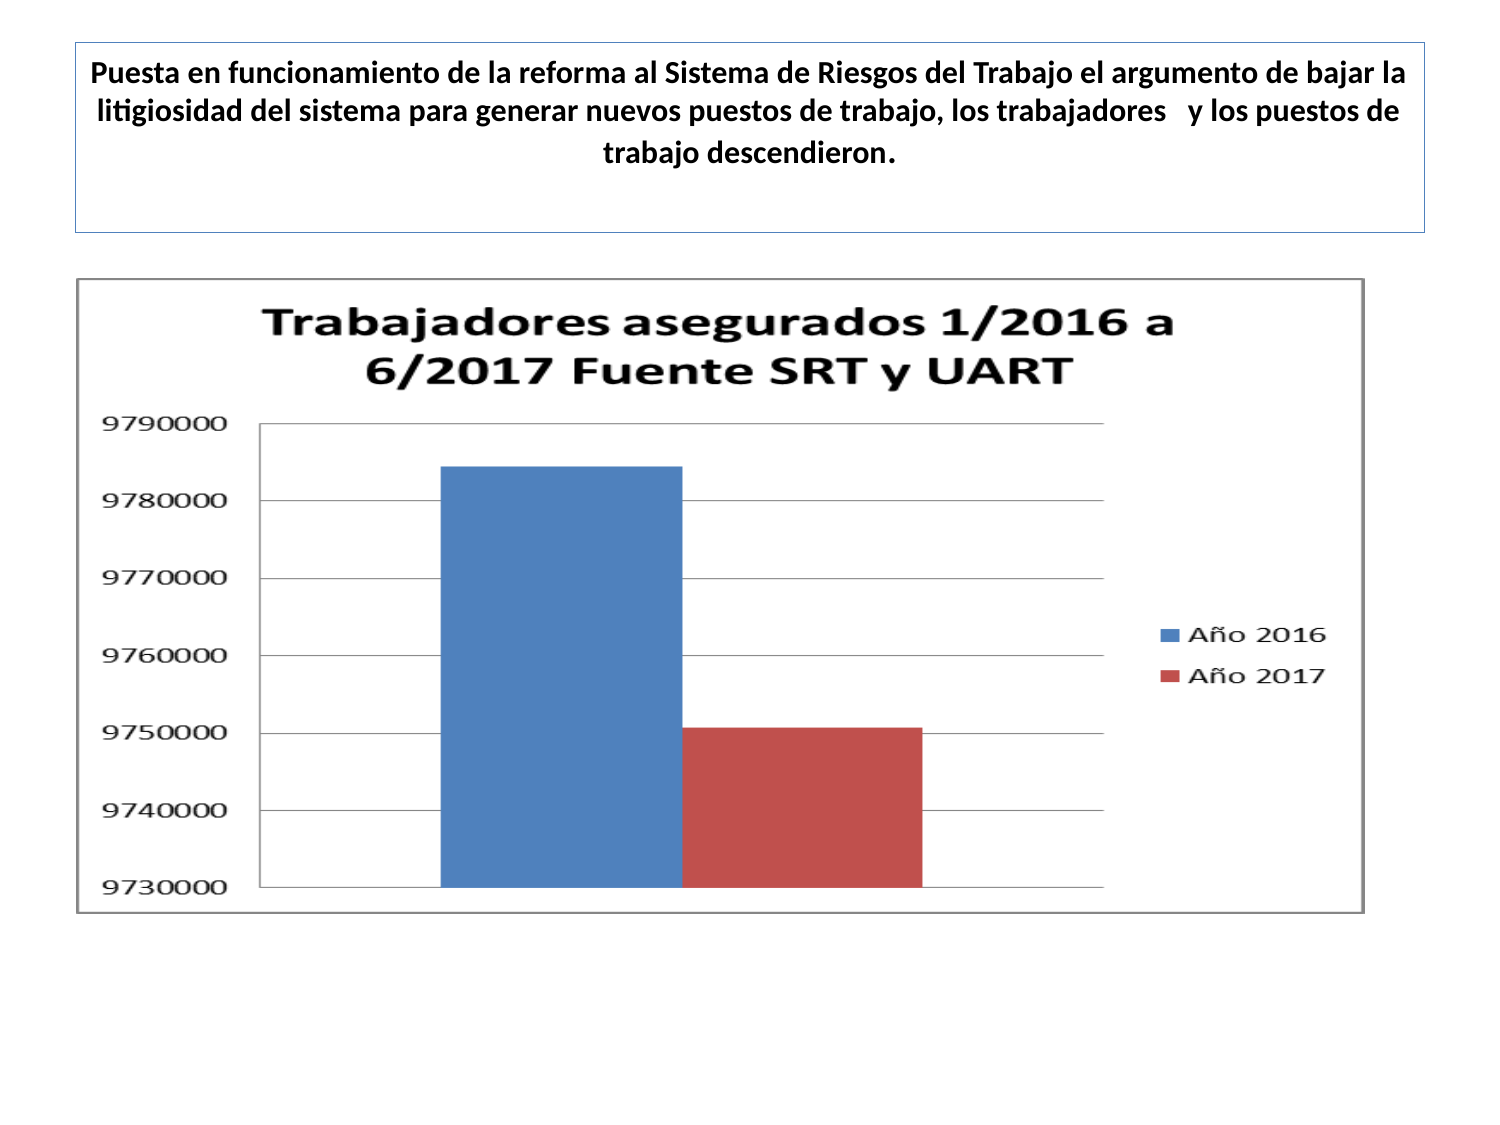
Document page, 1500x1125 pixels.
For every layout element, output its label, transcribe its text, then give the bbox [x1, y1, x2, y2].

title Puesta en funcionamiento de la reforma al Sistema de Riesgos del Trabajo el argumento de bajar la litigiosidad del sistema para generar nuevos puestos de trabajo, los trabajadores y los puestos de trabajo descendieron. [75, 42, 1425, 233]
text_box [76, 278, 1365, 914]
